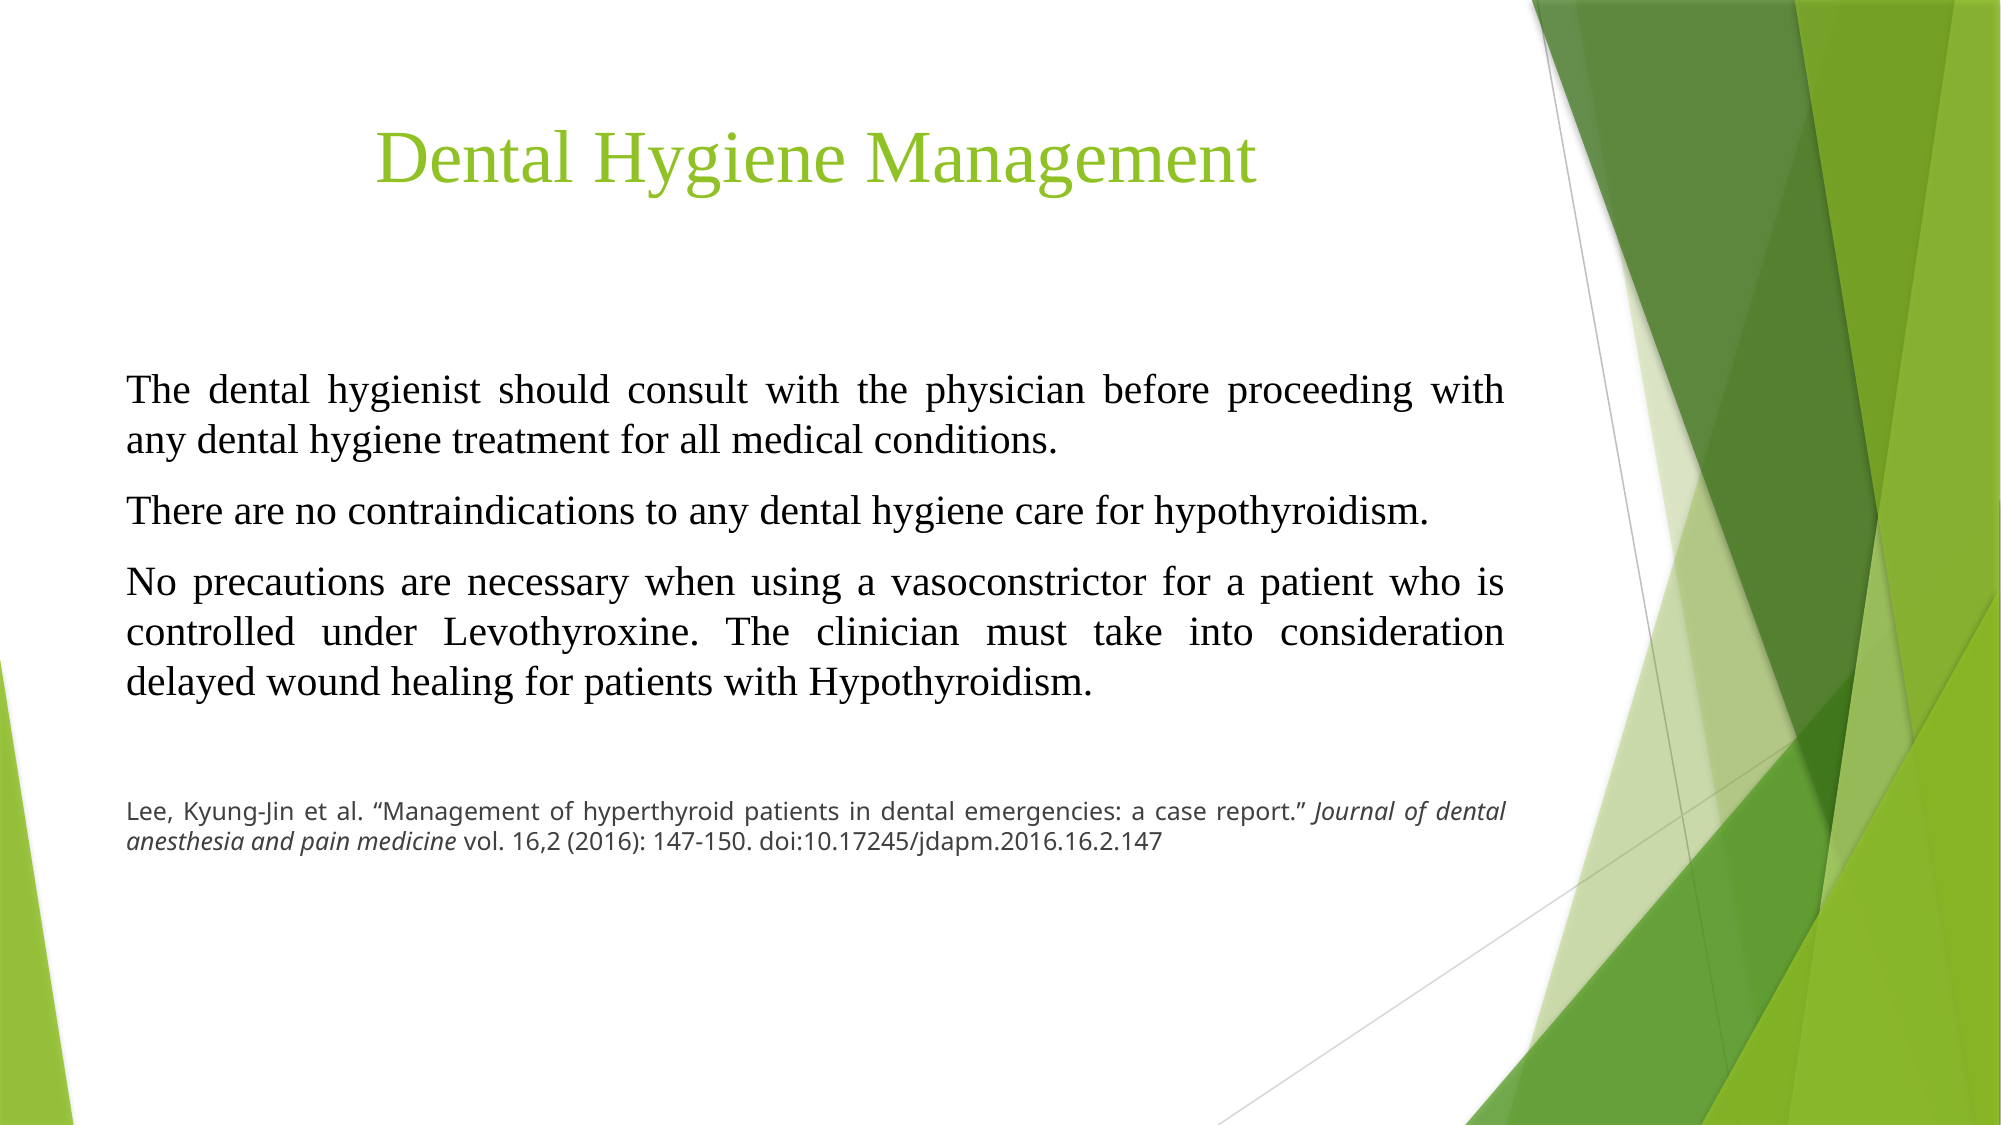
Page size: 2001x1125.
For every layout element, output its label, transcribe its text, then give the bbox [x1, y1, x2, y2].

title Dental Hygiene Management [111, 99, 1522, 317]
list The dental hygienist should consult with the physician before proceeding with any dental hygiene treatment for all medical conditions. There are no contraindications to any dental hygiene care for hypothyroidism. No precautions are necessary when using a vasoconstrictor for a patient who is controlled under Levothyroxine. The clinician must take into consideration delayed wound healing for patients with Hypothyroidism. Lee, Kyung-Jin et al. “Management of hyperthyroid patients in dental emergencies: a case report.” Journal of dental anesthesia and pain medicine vol. 16,2 (2016): 147-150. doi:10.17245/jdapm.2016.16.2.147 [111, 354, 1522, 992]
